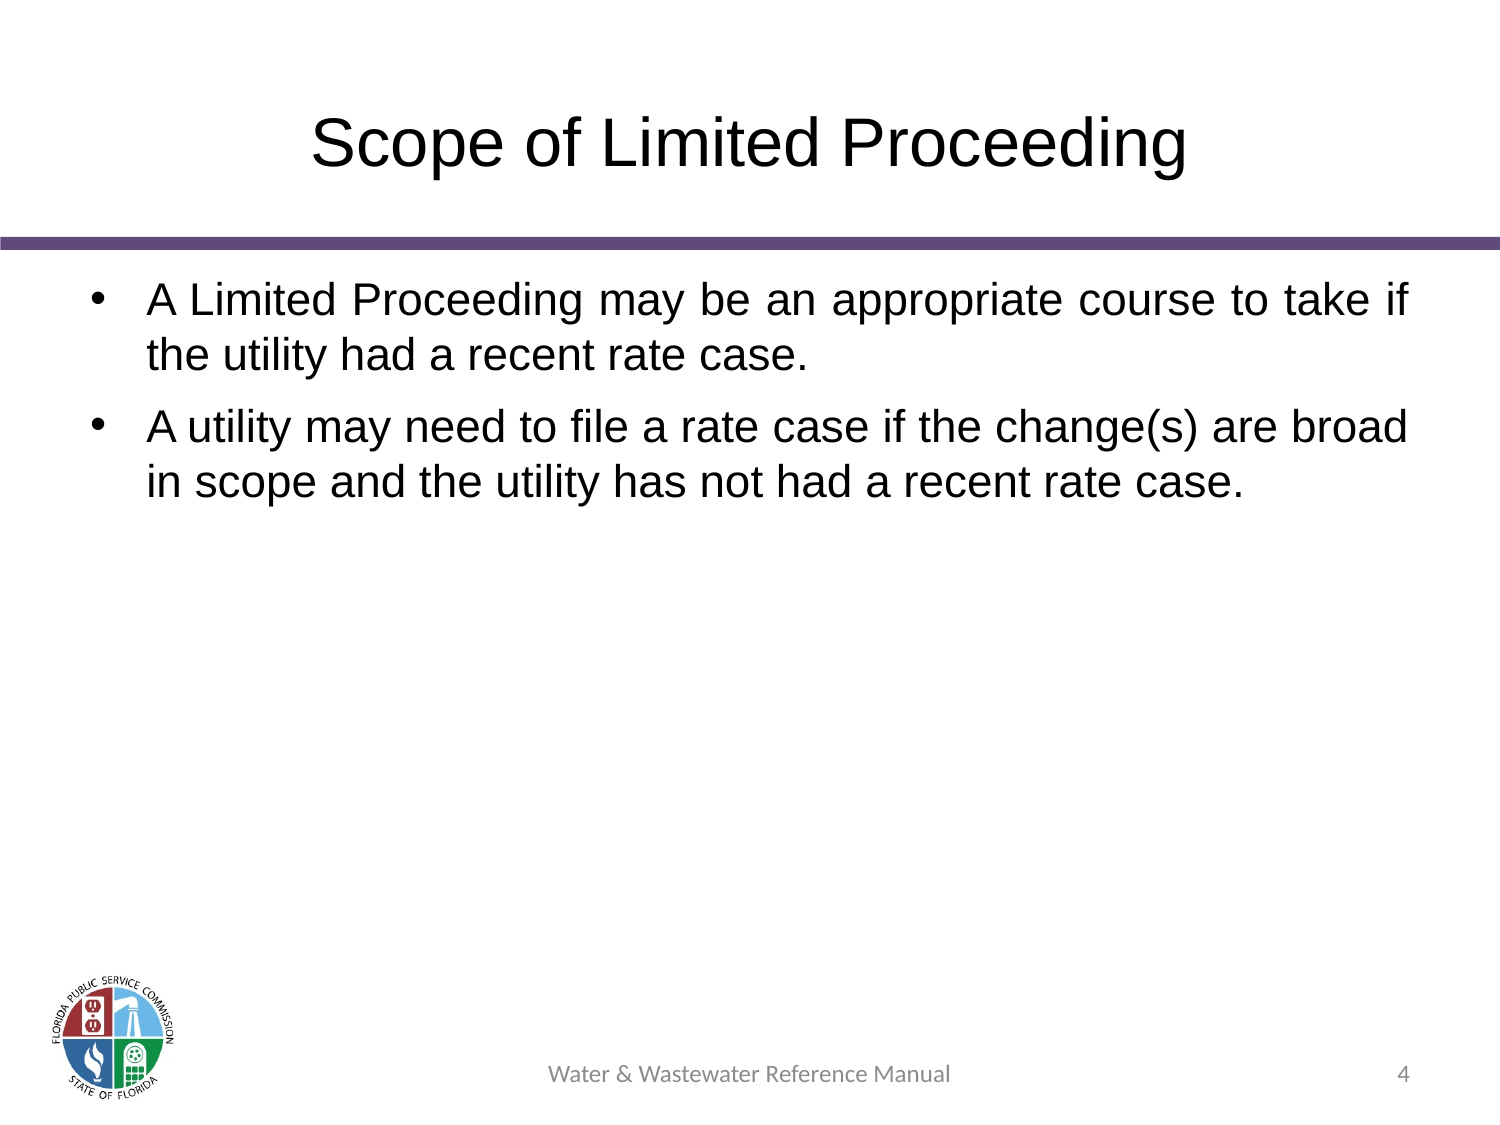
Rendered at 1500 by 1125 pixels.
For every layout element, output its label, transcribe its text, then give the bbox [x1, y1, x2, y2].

text_box [0, 235, 1500, 252]
list A Limited Proceeding may be an appropriate course to take if the utility had a recent rate case. A utility may need to file a rate case if the change(s) are broad in scope and the utility has not had a recent rate case. [75, 262, 1425, 1005]
footer Water & Wastewater Reference Manual [512, 1042, 988, 1103]
title Scope of Limited Proceeding [75, 45, 1425, 233]
slide_number 4 [1074, 1042, 1425, 1103]
picture [49, 974, 176, 1102]
